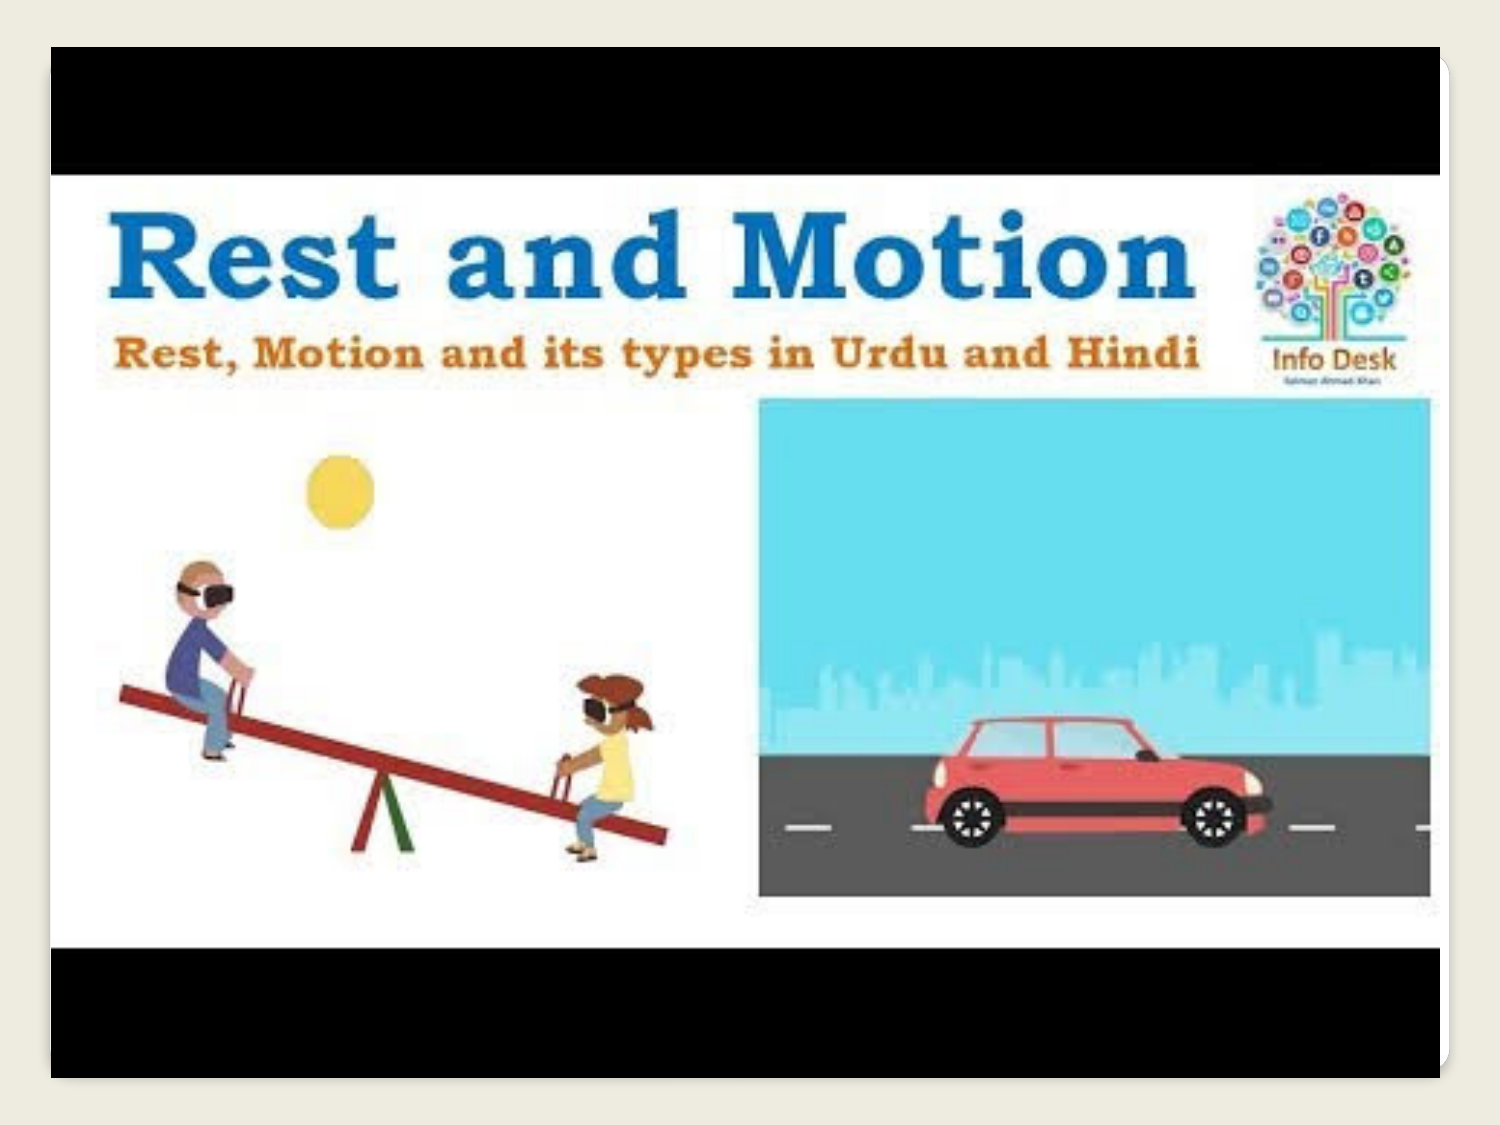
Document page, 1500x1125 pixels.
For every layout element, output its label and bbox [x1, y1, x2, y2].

picture [50, 47, 1440, 1078]
